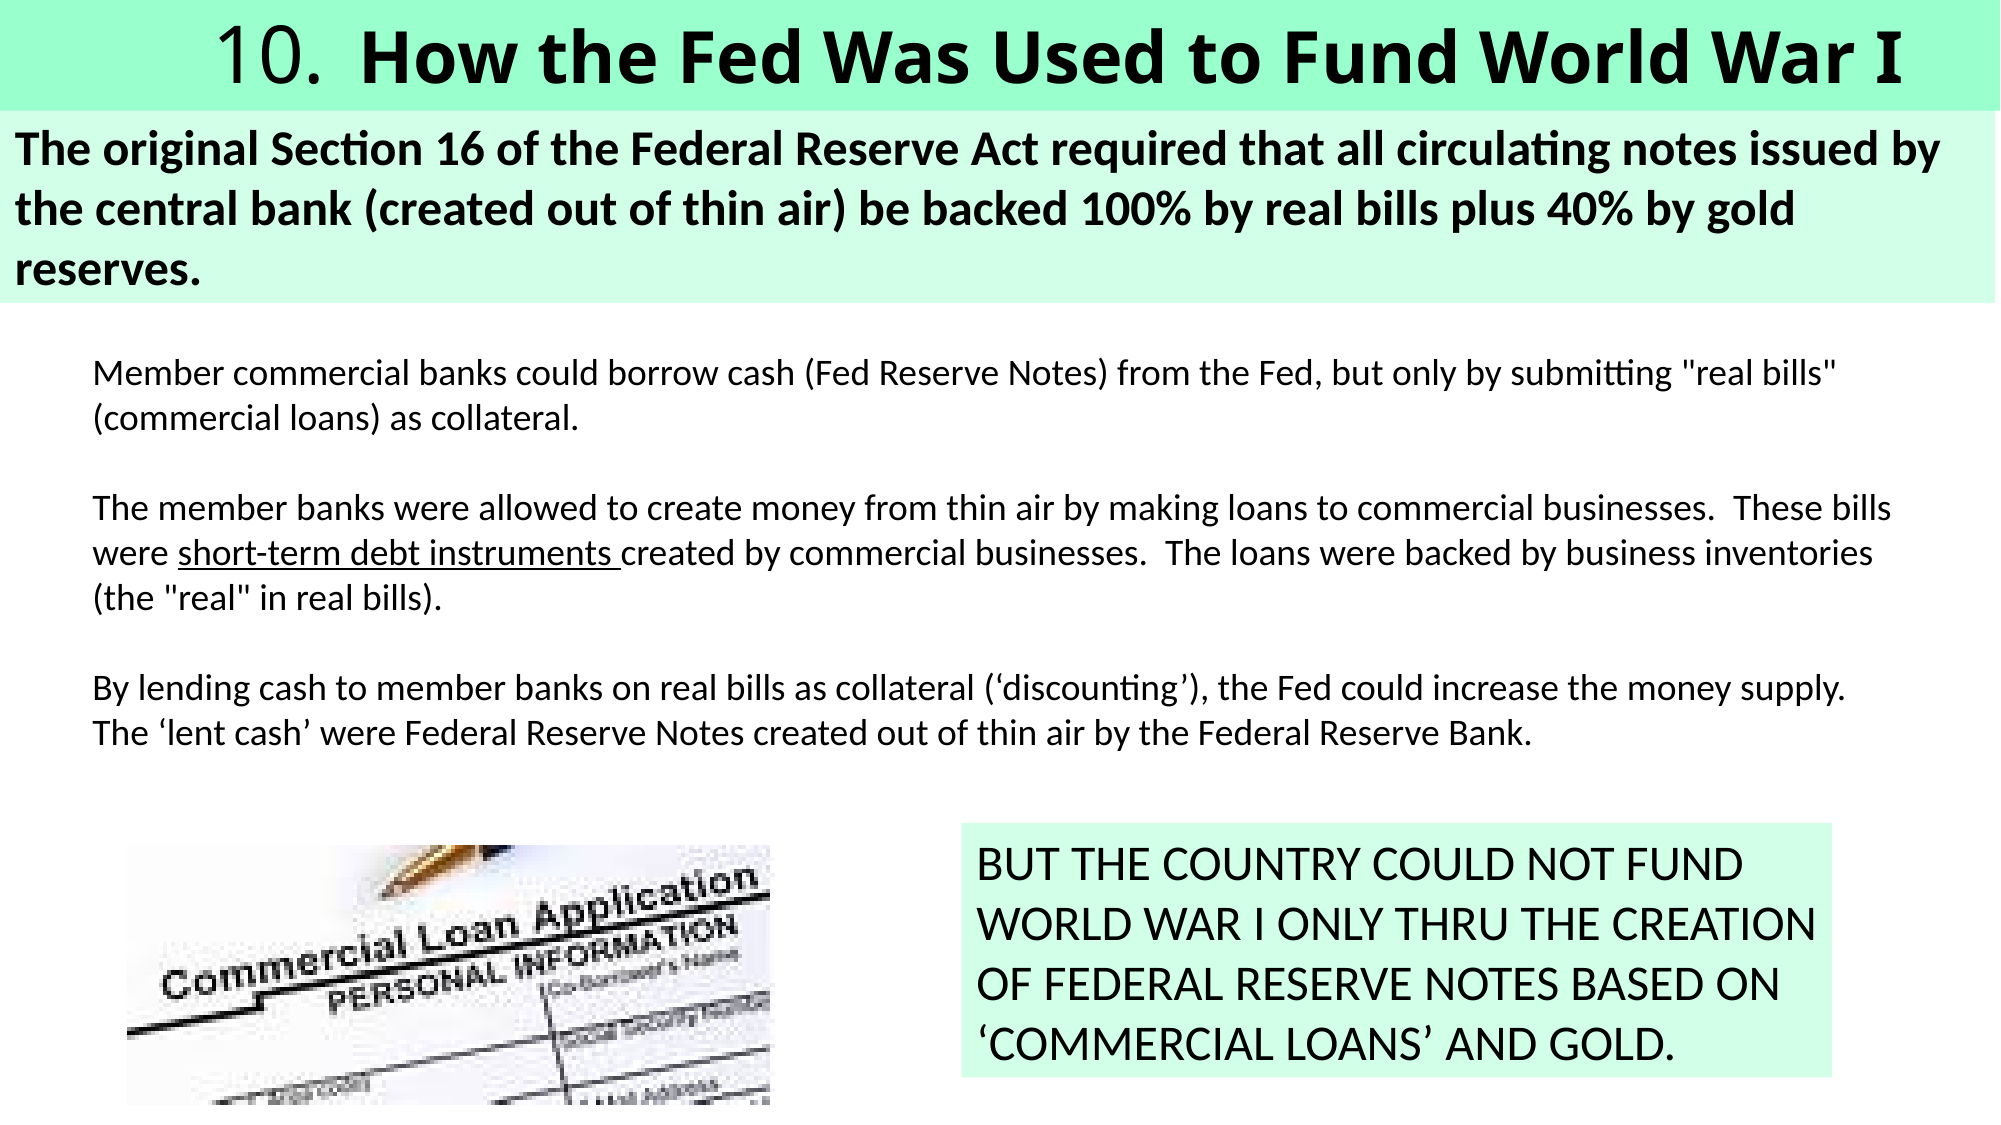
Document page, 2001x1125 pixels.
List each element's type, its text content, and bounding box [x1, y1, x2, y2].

text_box BUT THE COUNTRY COULD NOT FUND WORLD WAR I ONLY THRU THE CREATION OF FEDERAL RESERVE NOTES BASED ON ‘COMMERCIAL LOANS’ AND GOLD. [961, 822, 1833, 1078]
text_box Member commercial banks could borrow cash (Fed Reserve Notes) from the Fed, but only by submitting "real bills" (commercial loans) as collateral. The member banks were allowed to create money from thin air by making loans to commercial businesses. These bills were short-term debt instruments created by commercial businesses. The loans were backed by business inventories (the "real" in real bills). By lending cash to member banks on real bills as collateral (‘discounting’), the Fed could increase the money supply. The ‘lent cash’ were Federal Reserve Notes created out of thin air by the Federal Reserve Bank. [77, 340, 1918, 761]
text_box 10. How the Fed Was Used to Fund World War I [0, 0, 2000, 111]
text_box The original Section 16 of the Federal Reserve Act required that all circulating notes issued by the central bank (created out of thin air) be backed 100% by real bills plus 40% by gold reserves. [0, 111, 1996, 303]
picture [127, 845, 775, 1105]
